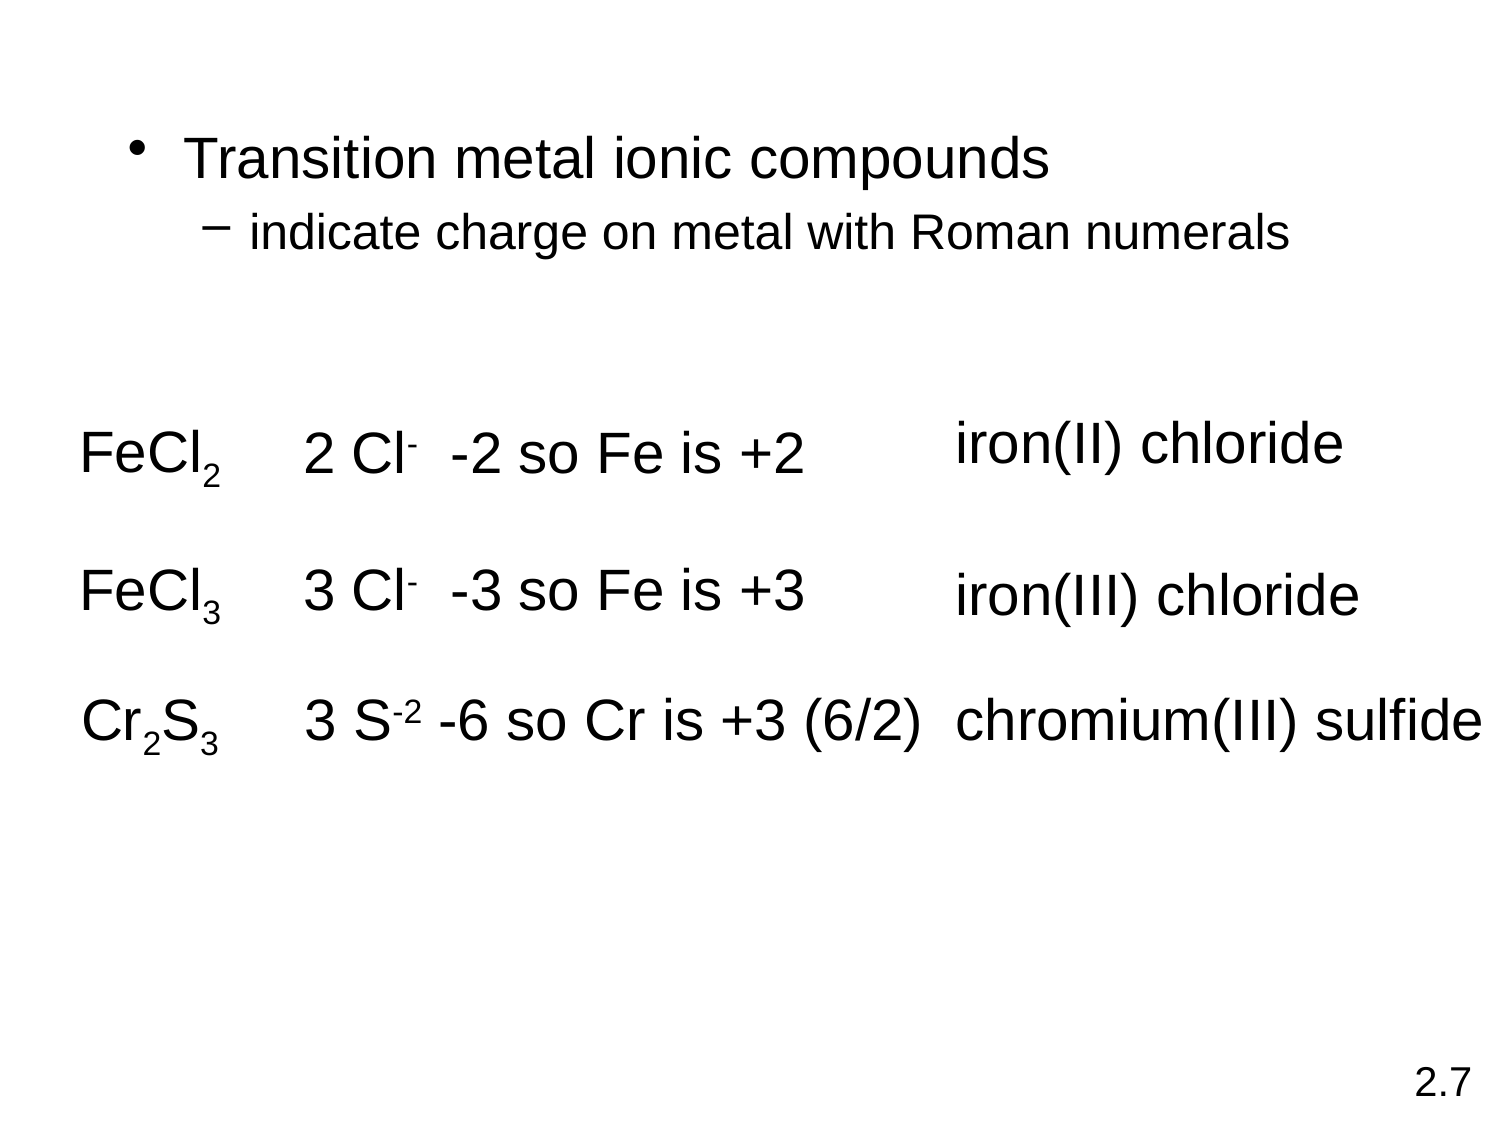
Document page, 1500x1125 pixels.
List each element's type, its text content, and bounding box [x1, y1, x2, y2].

text_box 2.7 [1399, 1047, 1488, 1113]
text_box iron(III) chloride [940, 549, 1393, 635]
text_box 3 S-2 -6 so Cr is +3 (6/2) [290, 675, 939, 760]
text_box Cr2S3 [66, 674, 234, 770]
text_box FeCl2 [64, 407, 237, 502]
text_box 2 Cl- -2 so Fe is +2 [288, 407, 822, 492]
list Transition metal ionic compounds indicate charge on metal with Roman numerals [112, 112, 1388, 313]
text_box chromium(III) sulfide [940, 675, 1500, 760]
text_box iron(II) chloride [940, 398, 1375, 483]
text_box 3 Cl- -3 so Fe is +3 [288, 544, 822, 630]
text_box FeCl3 [64, 544, 237, 639]
